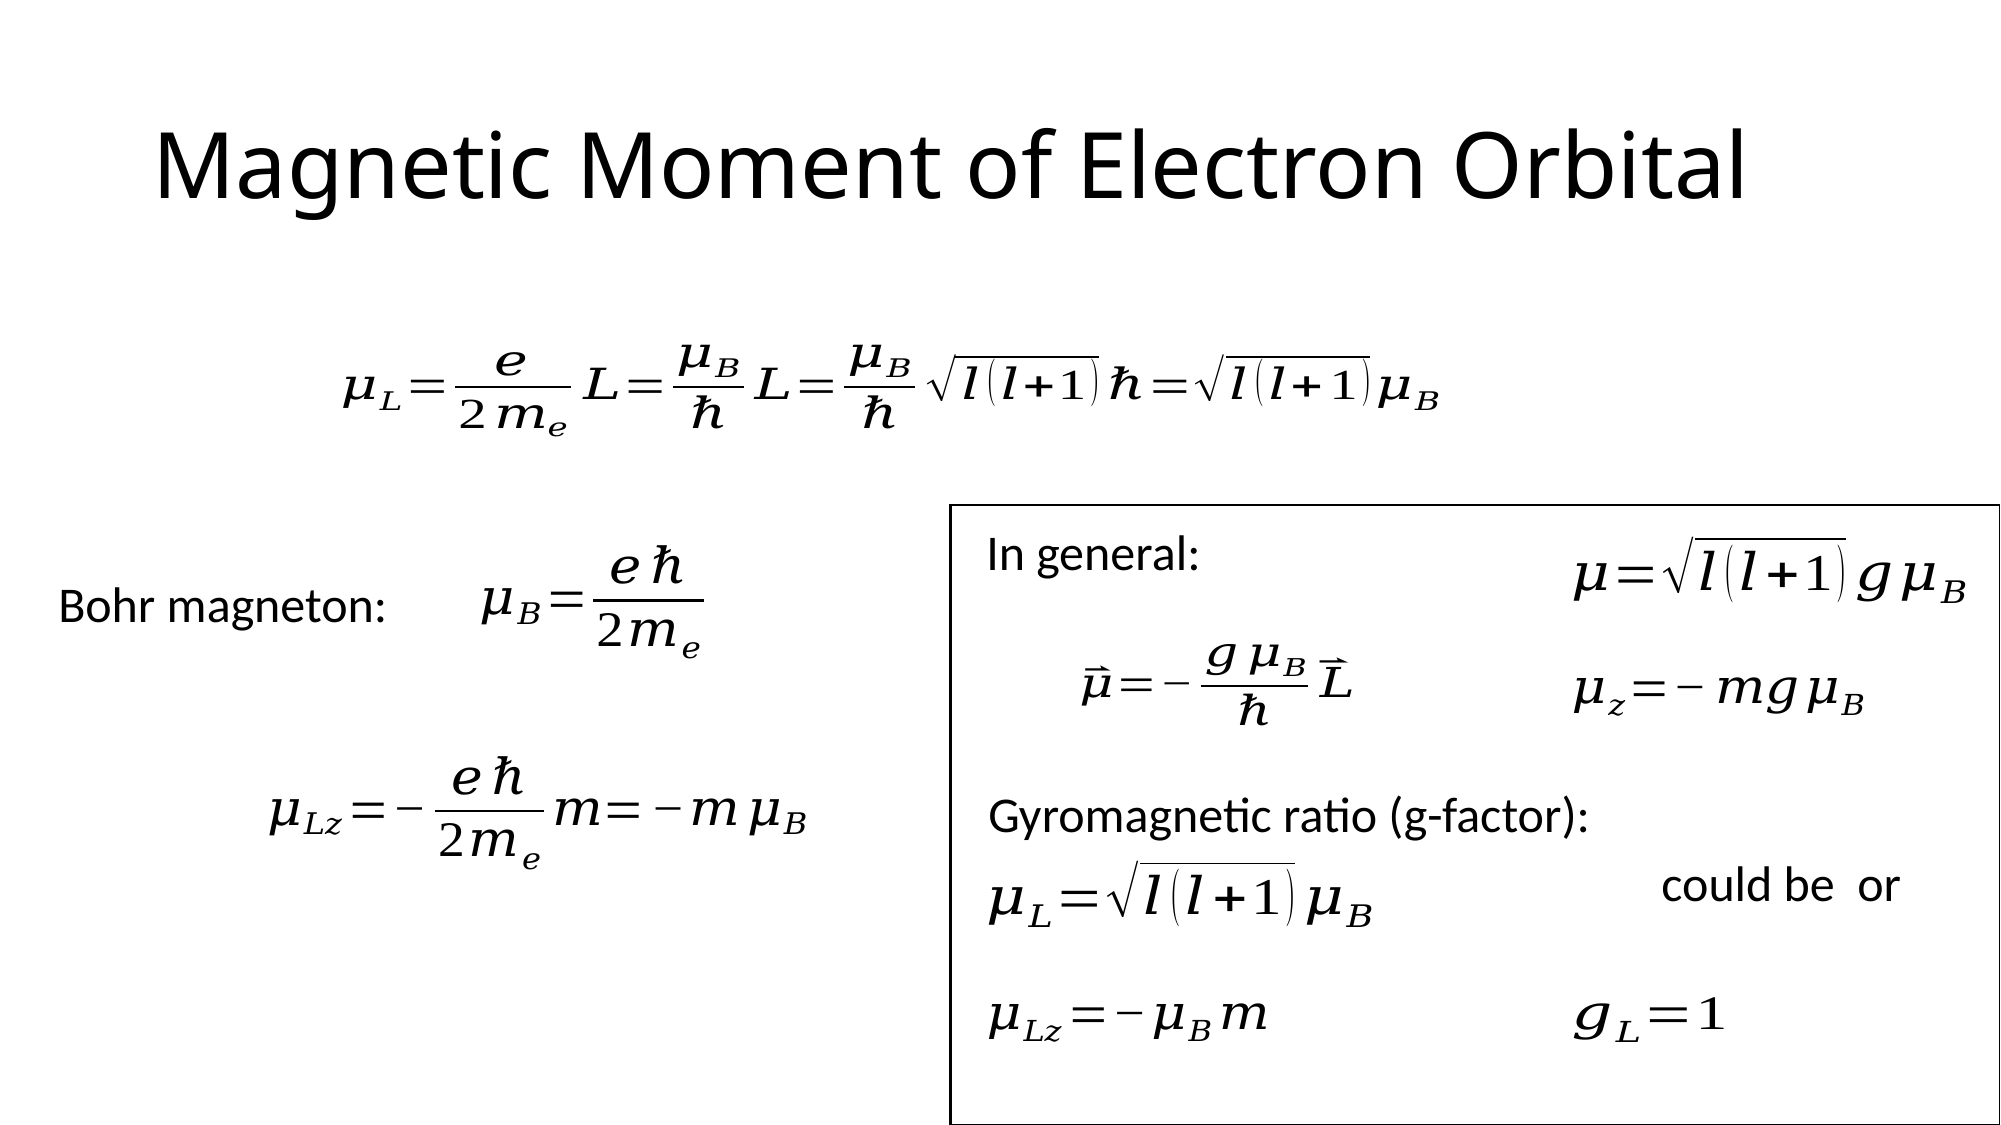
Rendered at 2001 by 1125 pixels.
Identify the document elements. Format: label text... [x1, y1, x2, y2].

title Magnetic Moment of Electron Orbital [137, 59, 1863, 278]
text_box Gyromagnetic ratio (g-factor): [973, 775, 1606, 851]
text_box In general: [971, 512, 1216, 588]
text_box [949, 504, 2000, 1125]
text_box Bohr magneton: [43, 564, 403, 640]
